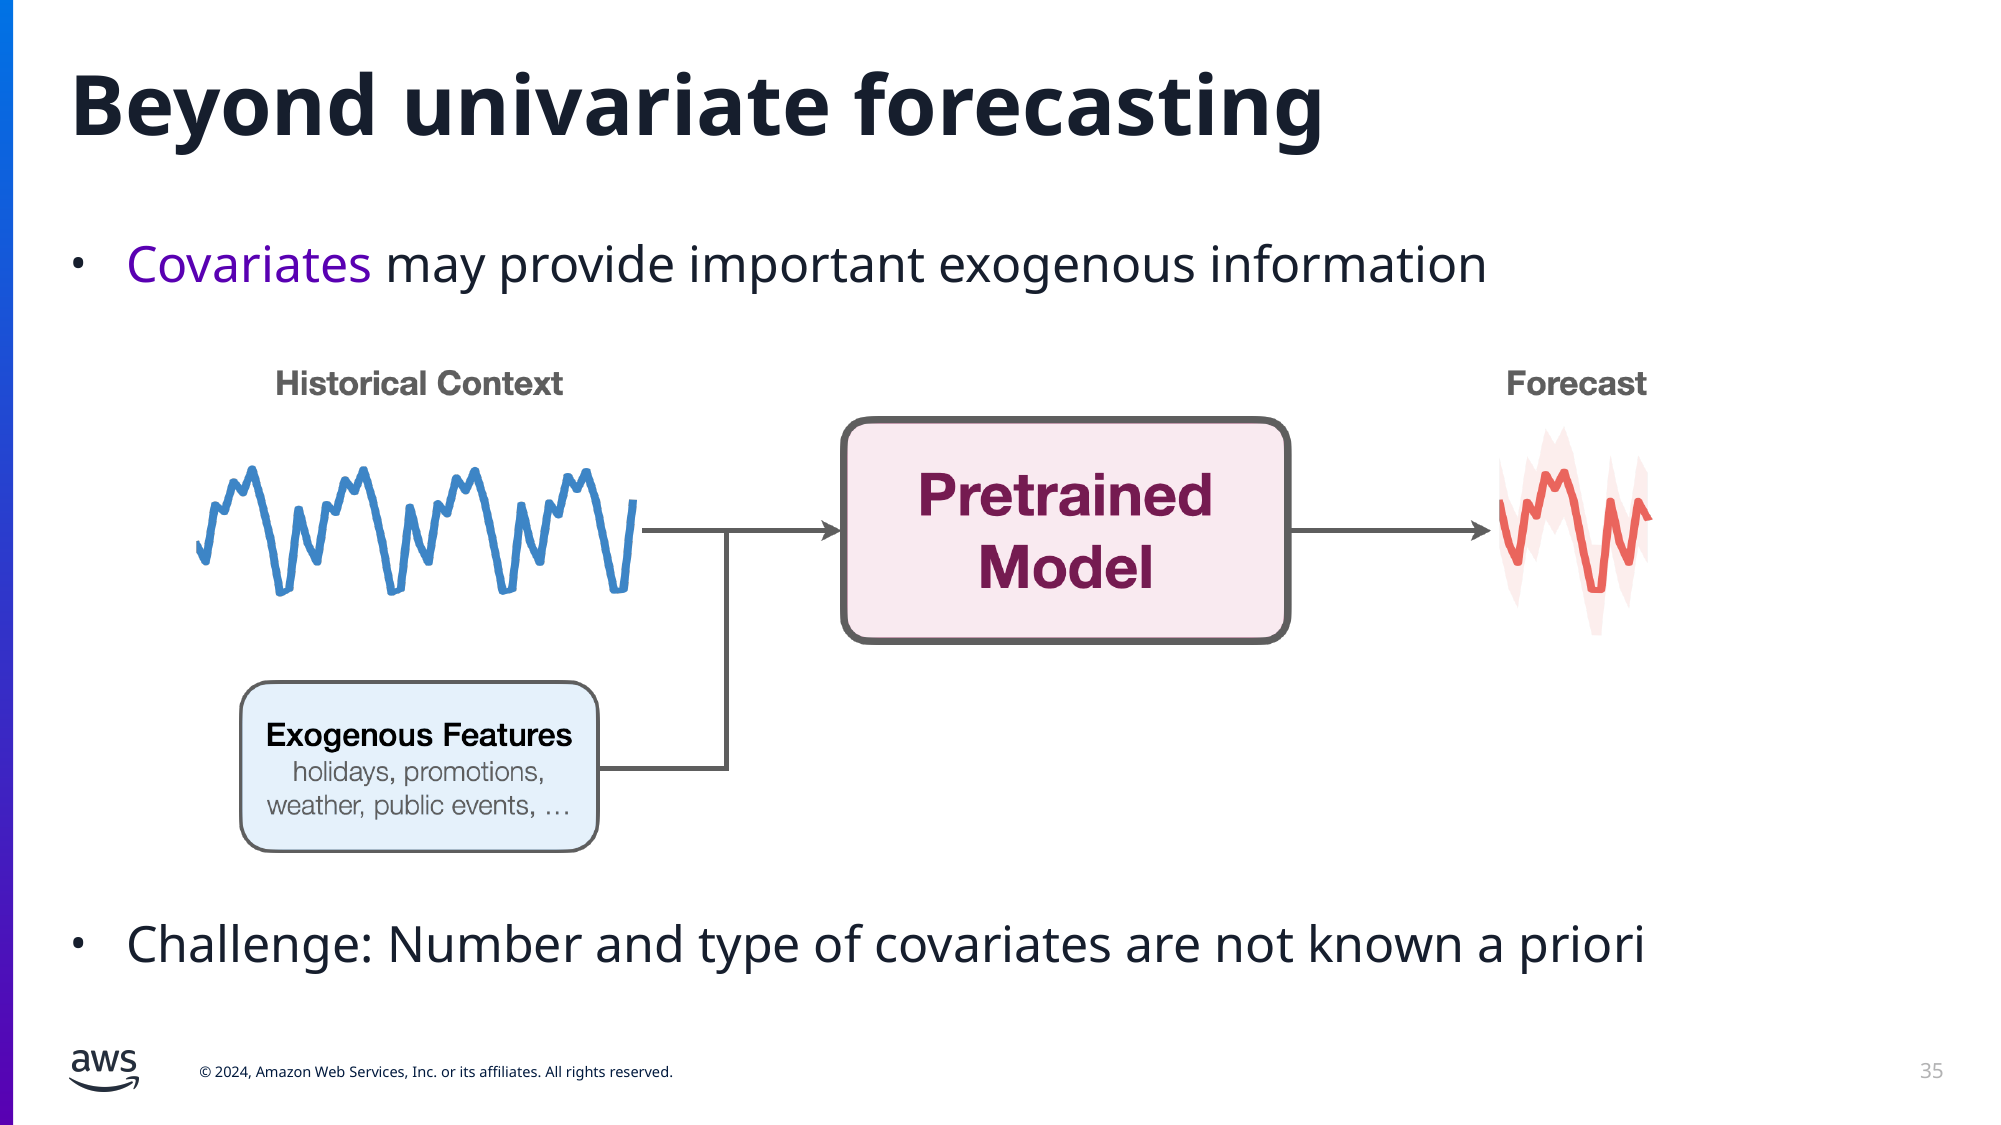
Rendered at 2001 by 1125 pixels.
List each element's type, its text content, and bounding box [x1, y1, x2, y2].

slide_number 35 [1493, 1041, 1944, 1102]
picture [69, 1050, 139, 1092]
picture [195, 356, 1779, 854]
title Beyond univariate forecasting [69, 56, 1944, 163]
list Covariates may provide important exogenous information Challenge: Number and type of covariates are not known a priori [69, 224, 1944, 988]
